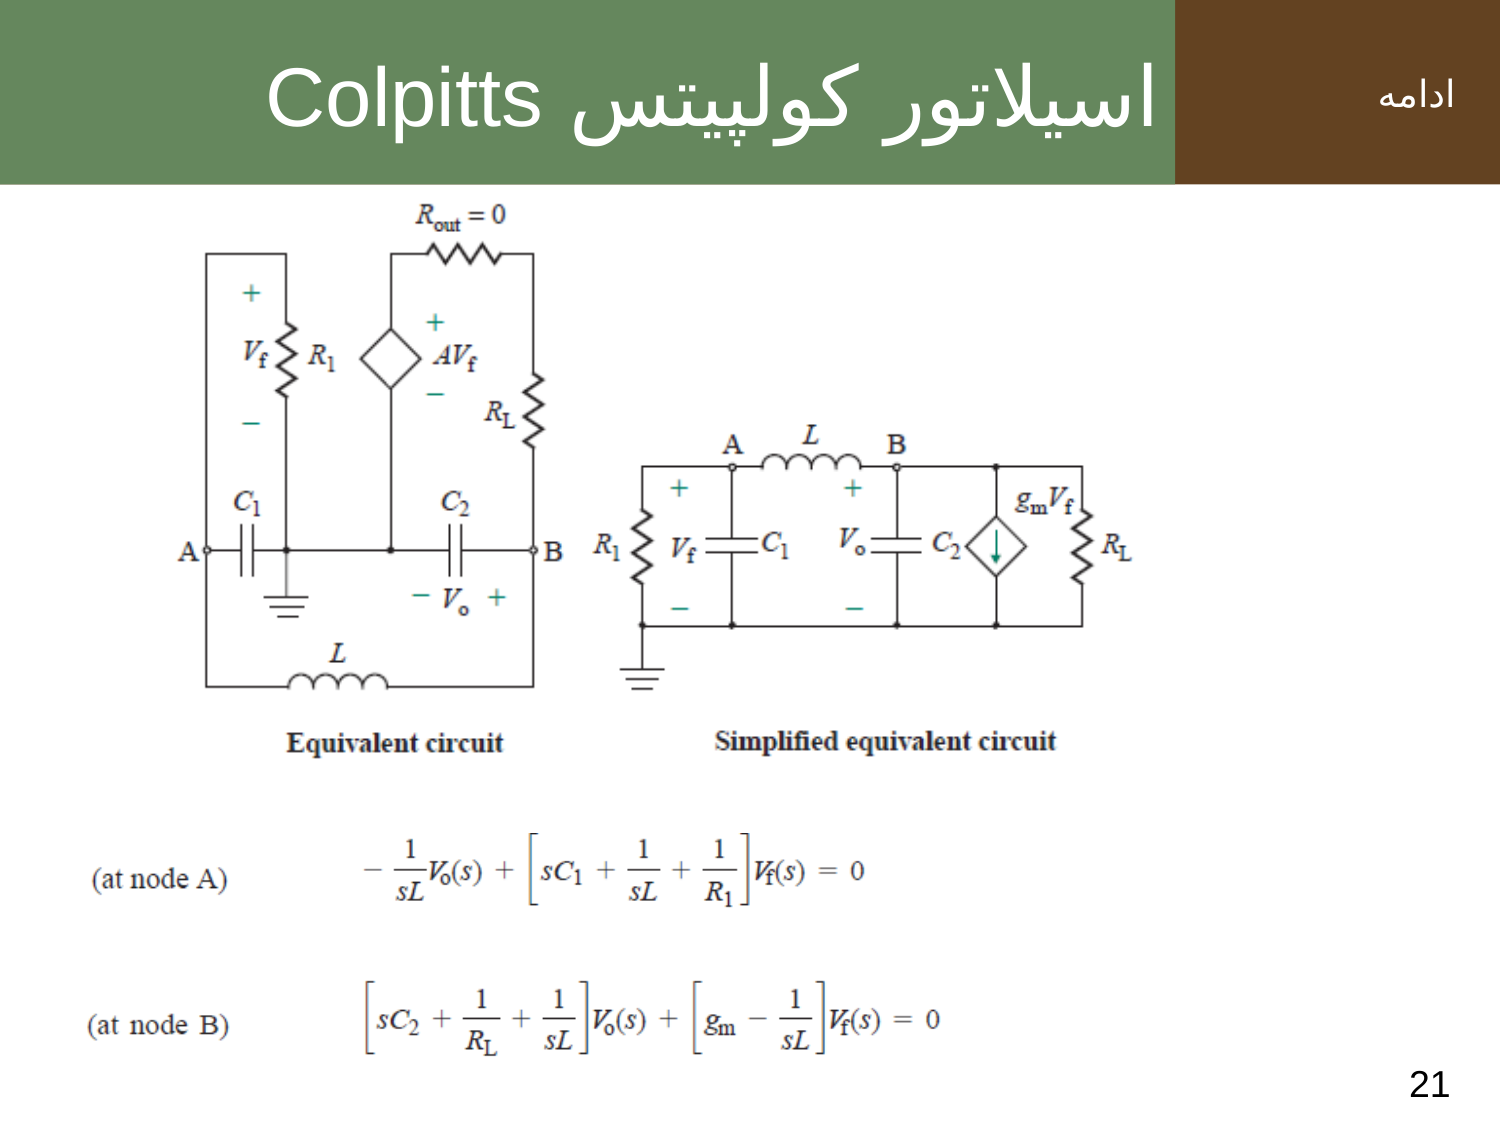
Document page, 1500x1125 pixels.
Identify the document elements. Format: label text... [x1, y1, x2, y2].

picture [86, 853, 236, 900]
picture [355, 975, 944, 1072]
picture [355, 833, 880, 923]
title اسیلاتور کولپیتس Colpitts [17, 23, 1176, 164]
picture [83, 999, 236, 1048]
text_box ادامه [1257, 62, 1471, 123]
picture [159, 191, 1140, 780]
